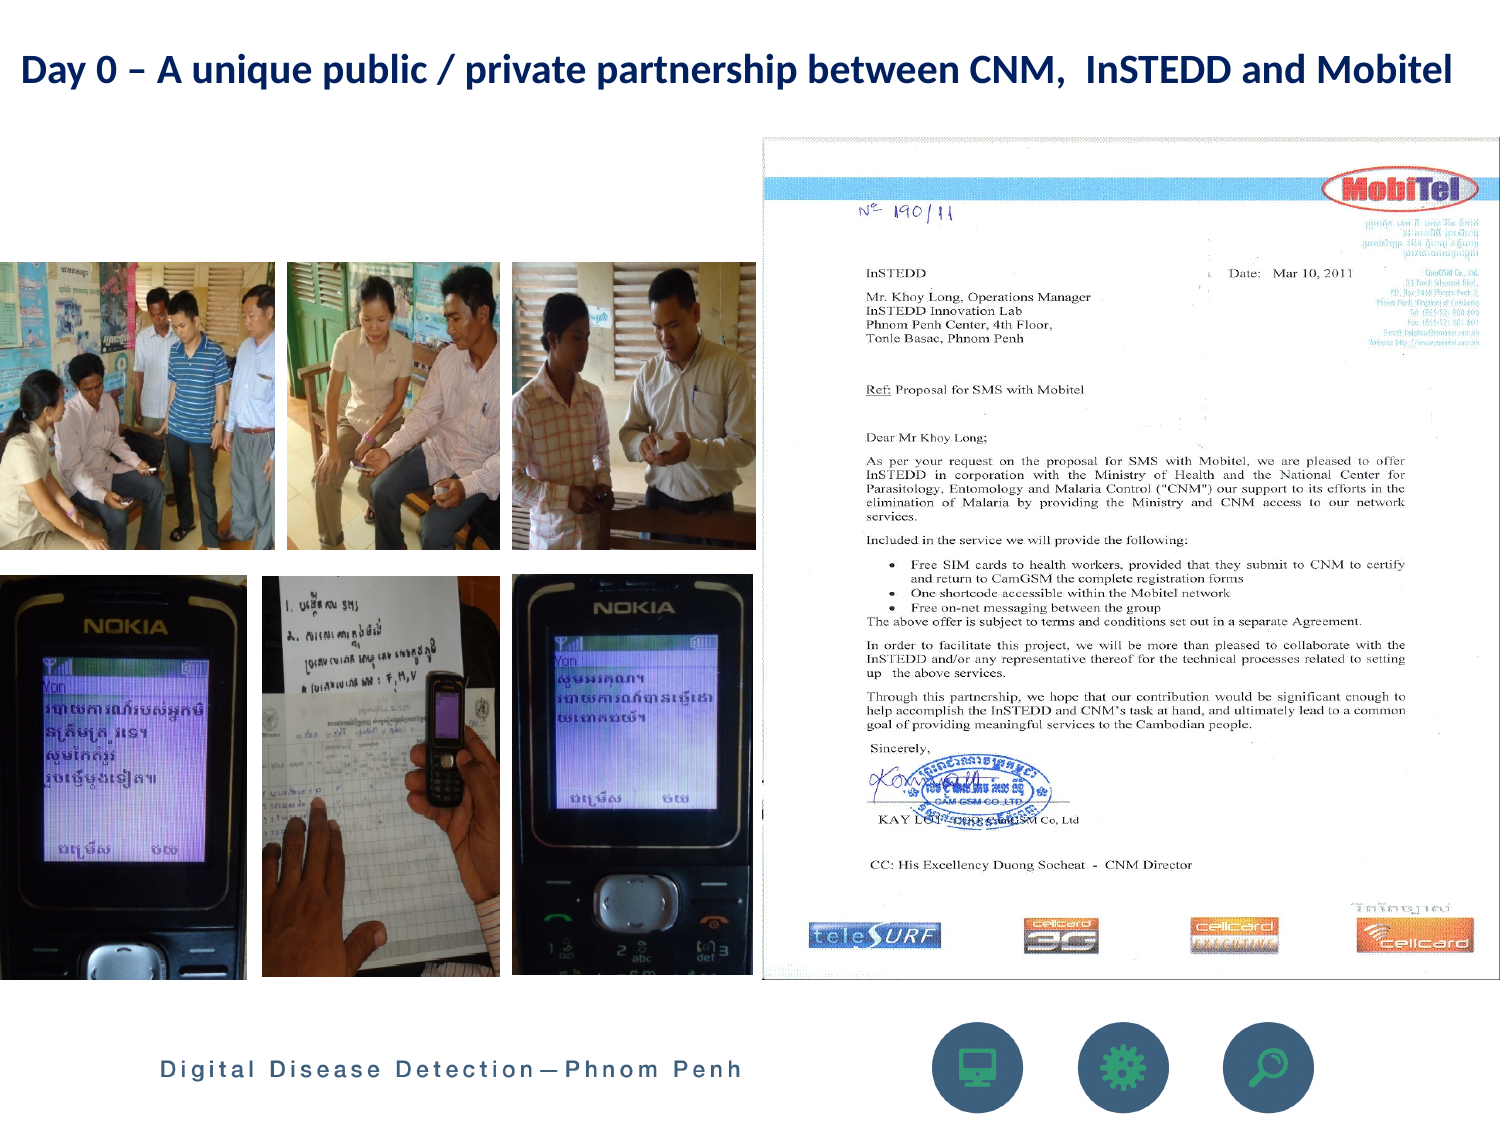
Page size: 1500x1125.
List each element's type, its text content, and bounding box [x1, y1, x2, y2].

picture [762, 137, 1500, 980]
picture [287, 262, 501, 551]
text_box Day 0 – A unique public / private partnership between CNM, InSTEDD and Mobitel [0, 24, 1475, 100]
picture [512, 574, 753, 975]
picture [512, 262, 757, 551]
picture [0, 1012, 1500, 1123]
picture [0, 574, 247, 980]
picture [262, 576, 501, 977]
picture [0, 262, 276, 551]
